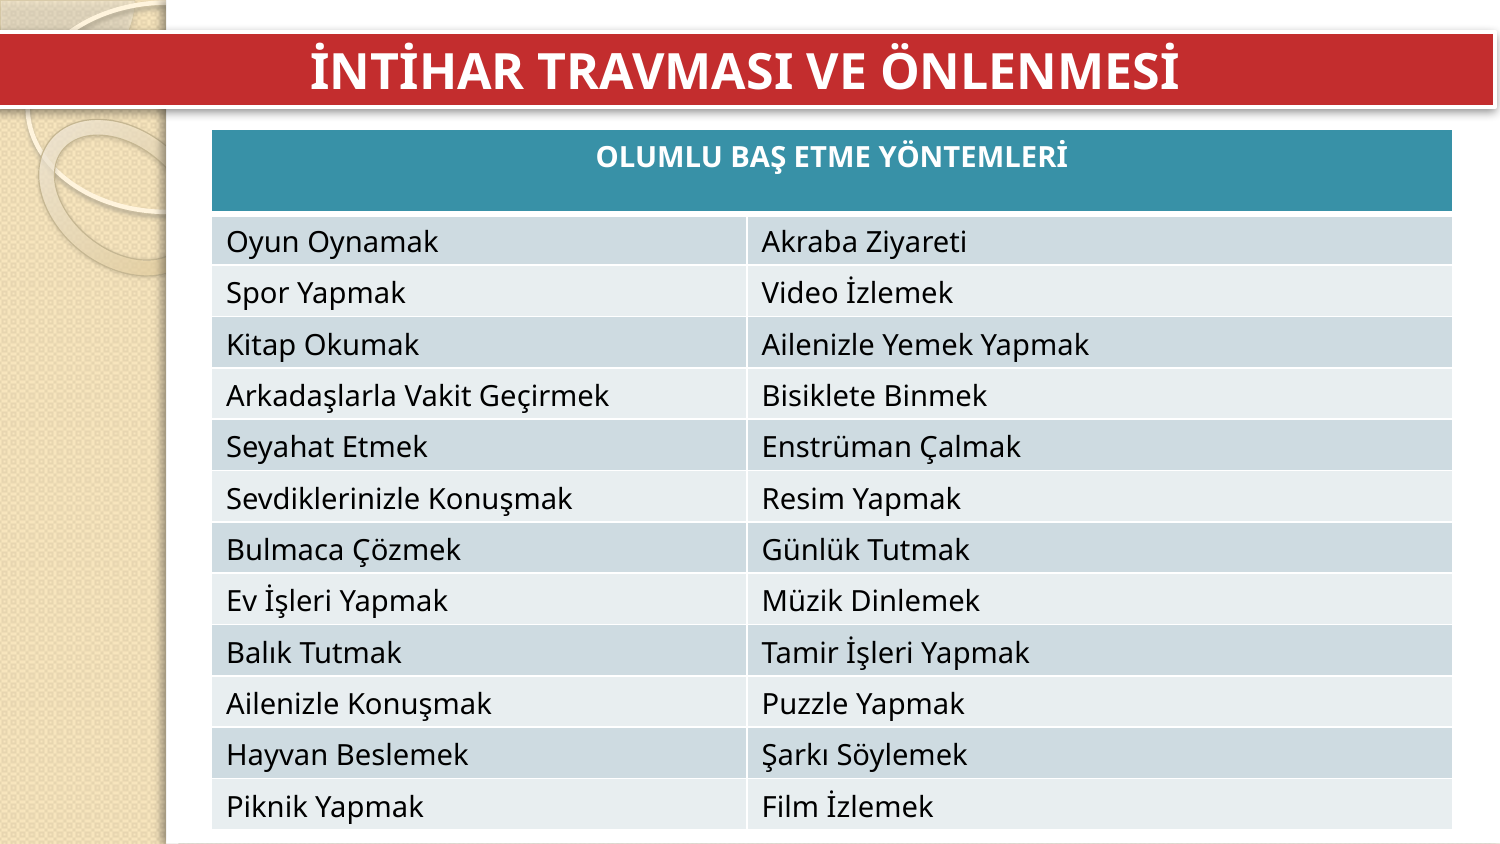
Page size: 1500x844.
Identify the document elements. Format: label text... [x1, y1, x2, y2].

table_cell Piknik Yapmak [212, 779, 746, 829]
table_cell Şarkı Söylemek [748, 728, 1452, 778]
table_cell Film İzlemek [748, 779, 1452, 829]
table_cell Müzik Dinlemek [748, 574, 1452, 624]
table_cell Bulmaca Çözmek [212, 523, 746, 572]
table_cell Akraba Ziyareti [748, 217, 1452, 264]
table_cell Balık Tutmak [212, 625, 746, 675]
table_cell Tamir İşleri Yapmak [748, 625, 1452, 675]
table_cell Oyun Oynamak [212, 217, 746, 264]
table_cell Ailenizle Konuşmak [212, 677, 746, 726]
table_header OLUMLU BAŞ ETME YÖNTEMLERİ [212, 130, 1452, 211]
table_cell Ev İşleri Yapmak [212, 574, 746, 624]
table_cell Puzzle Yapmak [748, 677, 1452, 726]
table_cell Günlük Tutmak [748, 523, 1452, 572]
table_cell Arkadaşlarla Vakit Geçirmek [212, 369, 746, 418]
table_cell Enstrüman Çalmak [748, 420, 1452, 470]
table_cell Kitap Okumak [212, 317, 746, 367]
table_cell Spor Yapmak [212, 266, 746, 316]
table_cell Ailenizle Yemek Yapmak [748, 317, 1452, 367]
table_cell Bisiklete Binmek [748, 369, 1452, 418]
table_cell Resim Yapmak [748, 471, 1452, 521]
table_cell Video İzlemek [748, 266, 1452, 316]
table_cell Seyahat Etmek [212, 420, 746, 470]
table_cell Hayvan Beslemek [212, 728, 746, 778]
table_cell Sevdiklerinizle Konuşmak [212, 471, 746, 521]
text_box İNTİHAR TRAVMASI VE ÖNLENMESİ [0, 30, 1497, 109]
